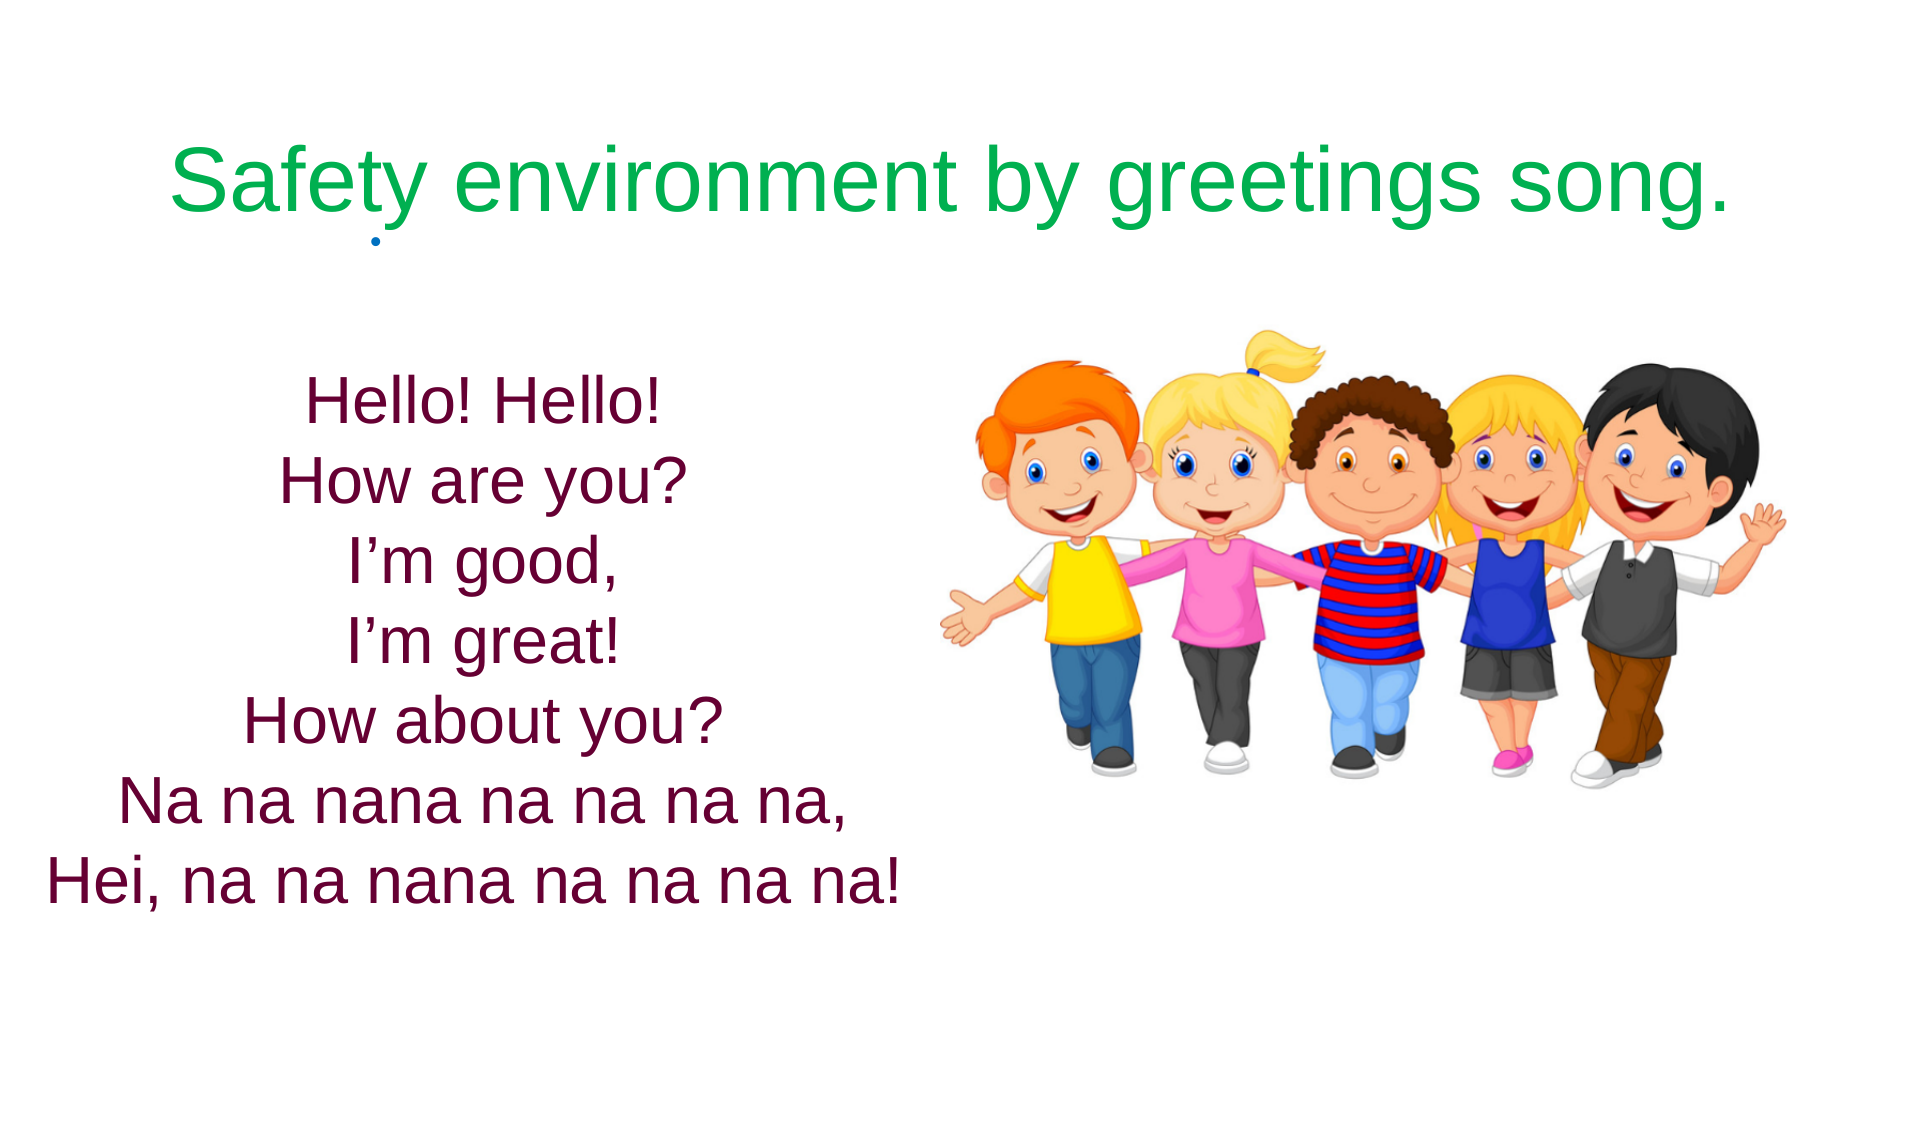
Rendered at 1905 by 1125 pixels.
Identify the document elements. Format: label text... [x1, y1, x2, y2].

text_box Safety environment by greetings song. [102, 112, 1853, 238]
picture [877, 318, 1810, 842]
text_box . [351, 238, 1781, 268]
text_box Hello! Hello! How are you? I’m good, I’m great! How about you? Na na nana na na na na, Hei, na na nana na na na na! [27, 349, 940, 925]
